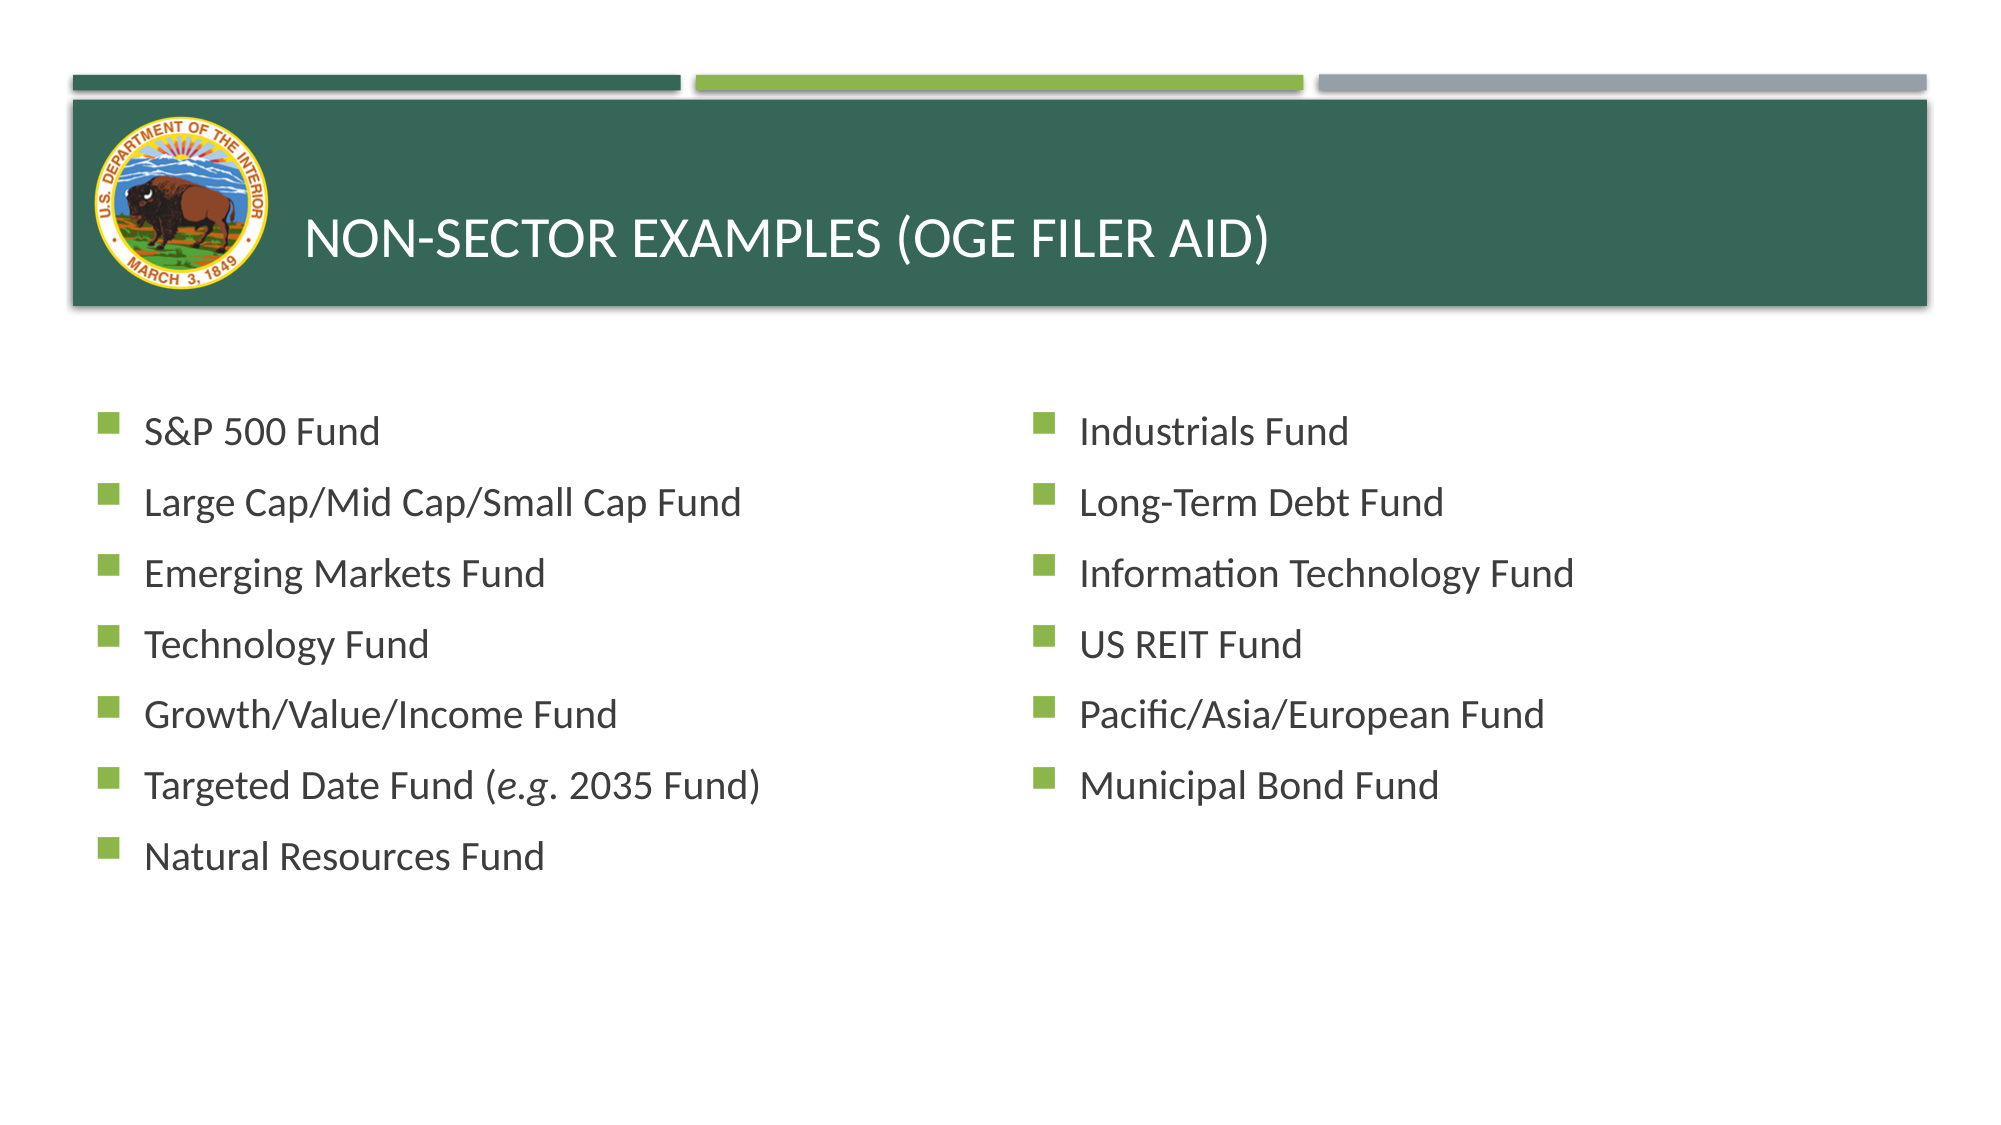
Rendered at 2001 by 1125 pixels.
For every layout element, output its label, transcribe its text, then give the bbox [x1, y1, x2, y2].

picture [94, 116, 269, 290]
list S&P 500 Fund Large Cap/Mid Cap/Small Cap Fund Emerging Markets Fund Technology Fund Growth/Value/Income Fund Targeted Date Fund (e.g. 2035 Fund) Natural Resources Fund Industrials Fund Long-Term Debt Fund Information Technology Fund US REIT Fund Pacific/Asia/European Fund Municipal Bond Fund [78, 365, 1905, 918]
title Non-Sector examples (OGE Filer Aid) [289, 119, 1905, 278]
